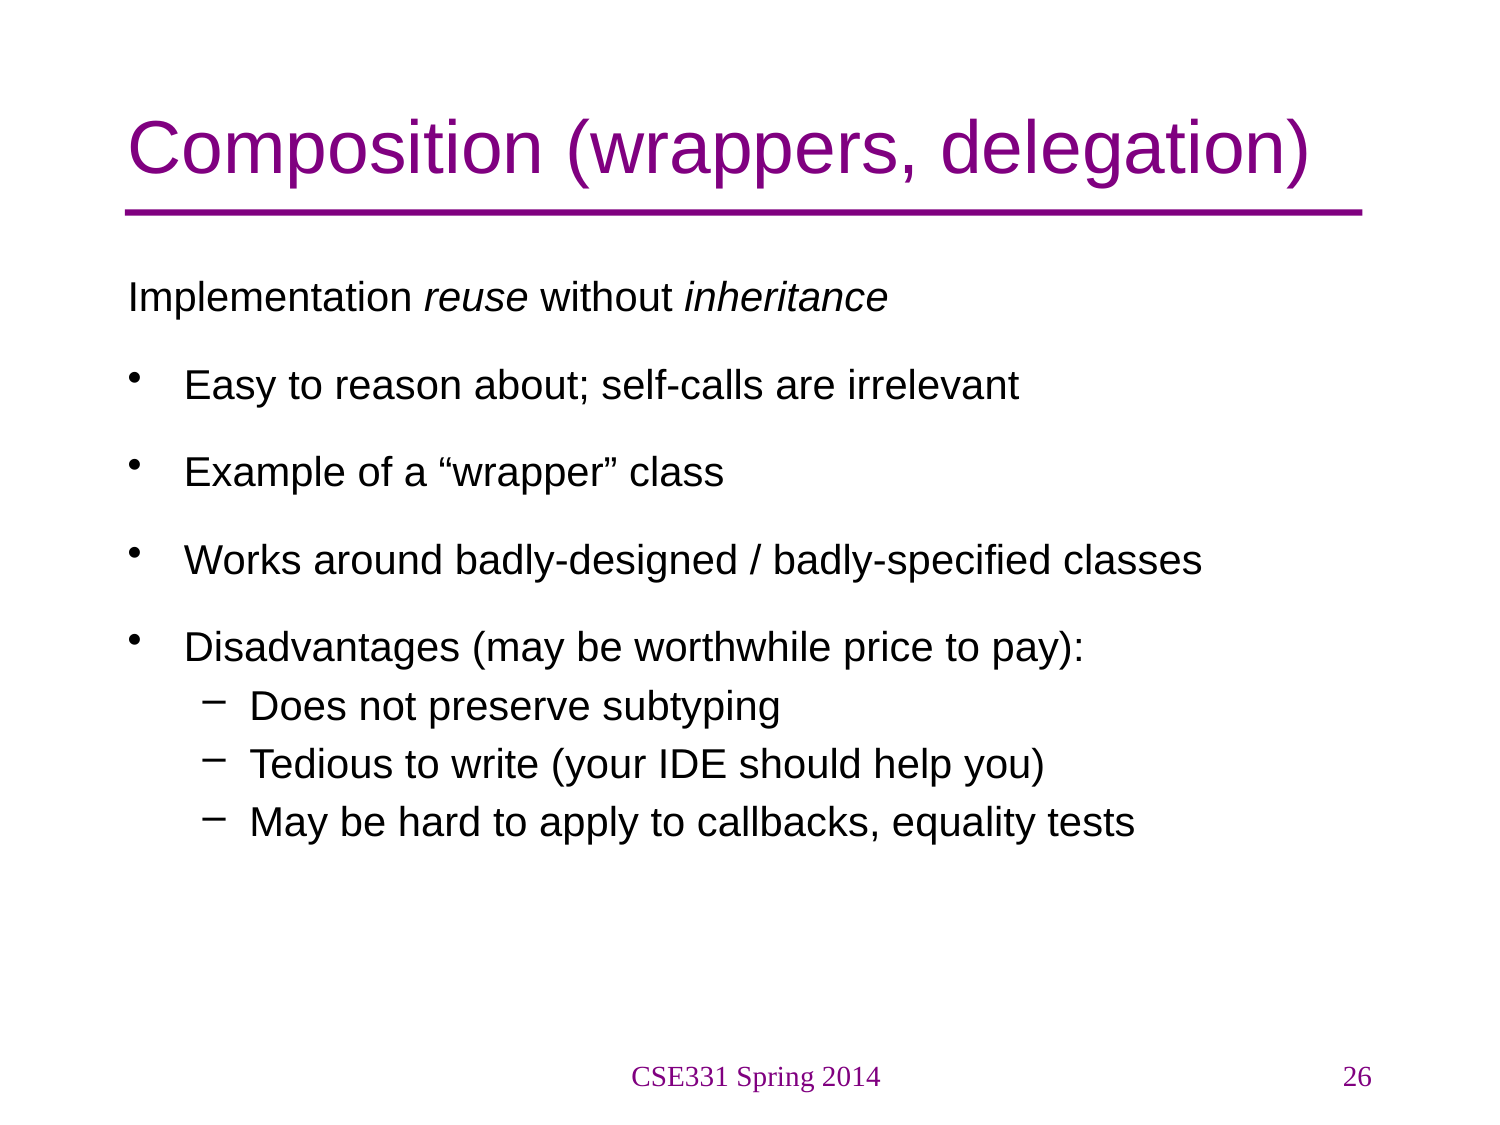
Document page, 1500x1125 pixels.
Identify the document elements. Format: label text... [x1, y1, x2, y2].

footer CSE331 Spring 2014 [474, 1049, 1038, 1125]
list Implementation reuse without inheritance Easy to reason about; self-calls are irrelevant Example of a “wrapper” class Works around badly-designed / badly-specified classes Disadvantages (may be worthwhile price to pay): Does not preserve subtyping Tedious to write (your IDE should help you) May be hard to apply to callbacks, equality tests [112, 262, 1463, 1000]
slide_number 26 [1074, 1049, 1388, 1125]
title Composition (wrappers, delegation) [112, 50, 1388, 238]
